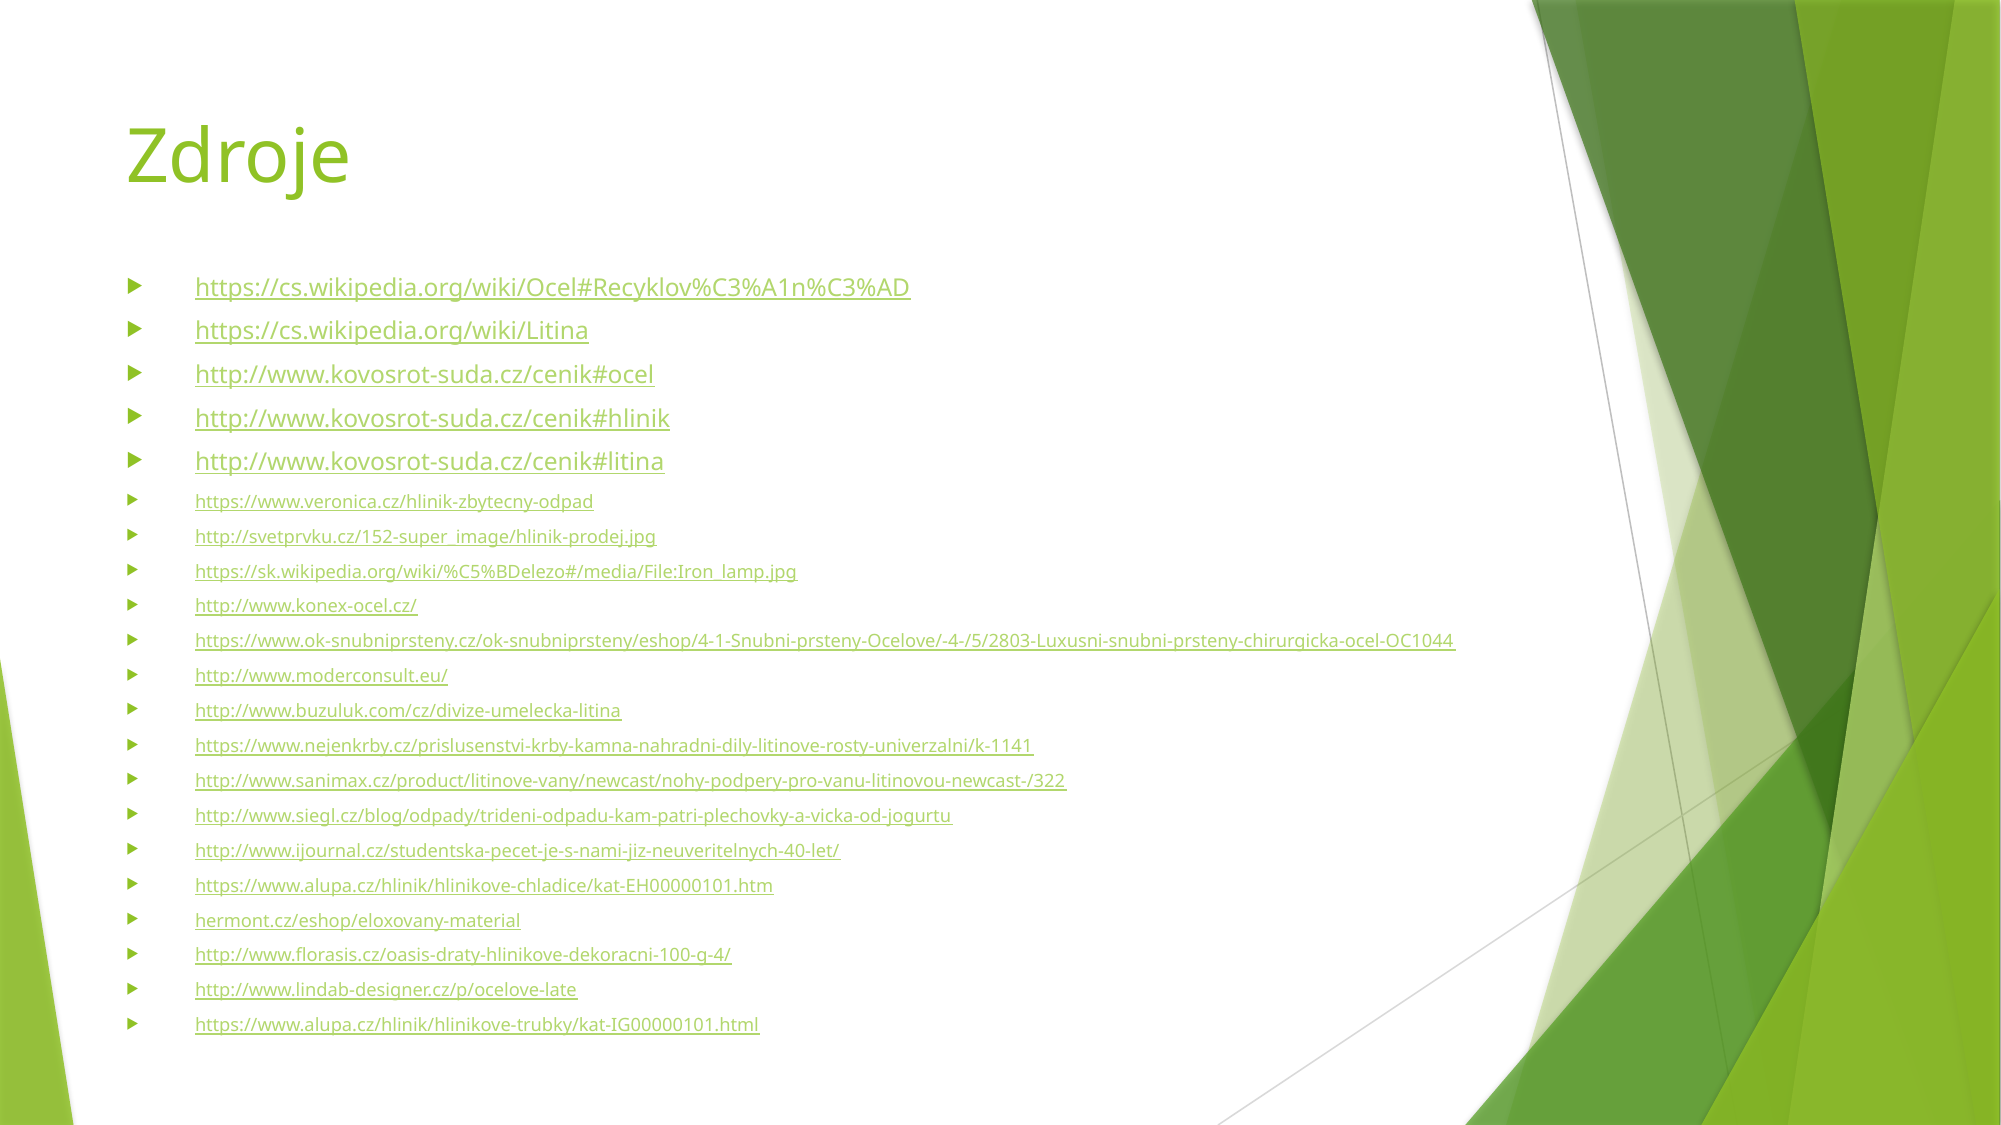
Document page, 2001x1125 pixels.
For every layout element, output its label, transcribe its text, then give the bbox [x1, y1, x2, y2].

list https://cs.wikipedia.org/wiki/Ocel#Recyklov%C3%A1n%C3%AD https://cs.wikipedia.org/wiki/Litina http://www.kovosrot-suda.cz/cenik#ocel http://www.kovosrot-suda.cz/cenik#hlinik http://www.kovosrot-suda.cz/cenik#litina https://www.veronica.cz/hlinik-zbytecny-odpad http://svetprvku.cz/152-super_image/hlinik-prodej.jpg https://sk.wikipedia.org/wiki/%C5%BDelezo#/media/File:Iron_lamp.jpg http://www.konex-ocel.cz/ https://www.ok-snubniprsteny.cz/ok-snubniprsteny/eshop/4-1-Snubni-prsteny-Ocelove/-4-/5/2803-Luxusni-snubni-prsteny-chirurgicka-ocel-OC1044 http://www.moderconsult.eu/ http://www.buzuluk.com/cz/divize-umelecka-litina https://www.nejenkrby.cz/prislusenstvi-krby-kamna-nahradni-dily-litinove-rosty-univerzalni/k-1141 http://www.sanimax.cz/product/litinove-vany/newcast/nohy-podpery-pro-vanu-litinovou-newcast-/322 http://www.siegl.cz/blog/odpady/trideni-odpadu-kam-patri-plechovky-a-vicka-od-jogurtu http://www.ijournal.cz/studentska-pecet-je-s-nami-jiz-neuveritelnych-40-let/ https://www.alupa.cz/hlinik/hlinikove-chladice/kat-EH00000101.htm hermont.cz/eshop/eloxovany-material http://www.florasis.cz/oasis-draty-hlinikove-dekoracni-100-g-4/ http://www.lindab-designer.cz/p/ocelove-late https://www.alupa.cz/hlinik/hlinikove-trubky/kat-IG00000101.html [111, 264, 1522, 1053]
title Zdroje [111, 99, 1522, 264]
